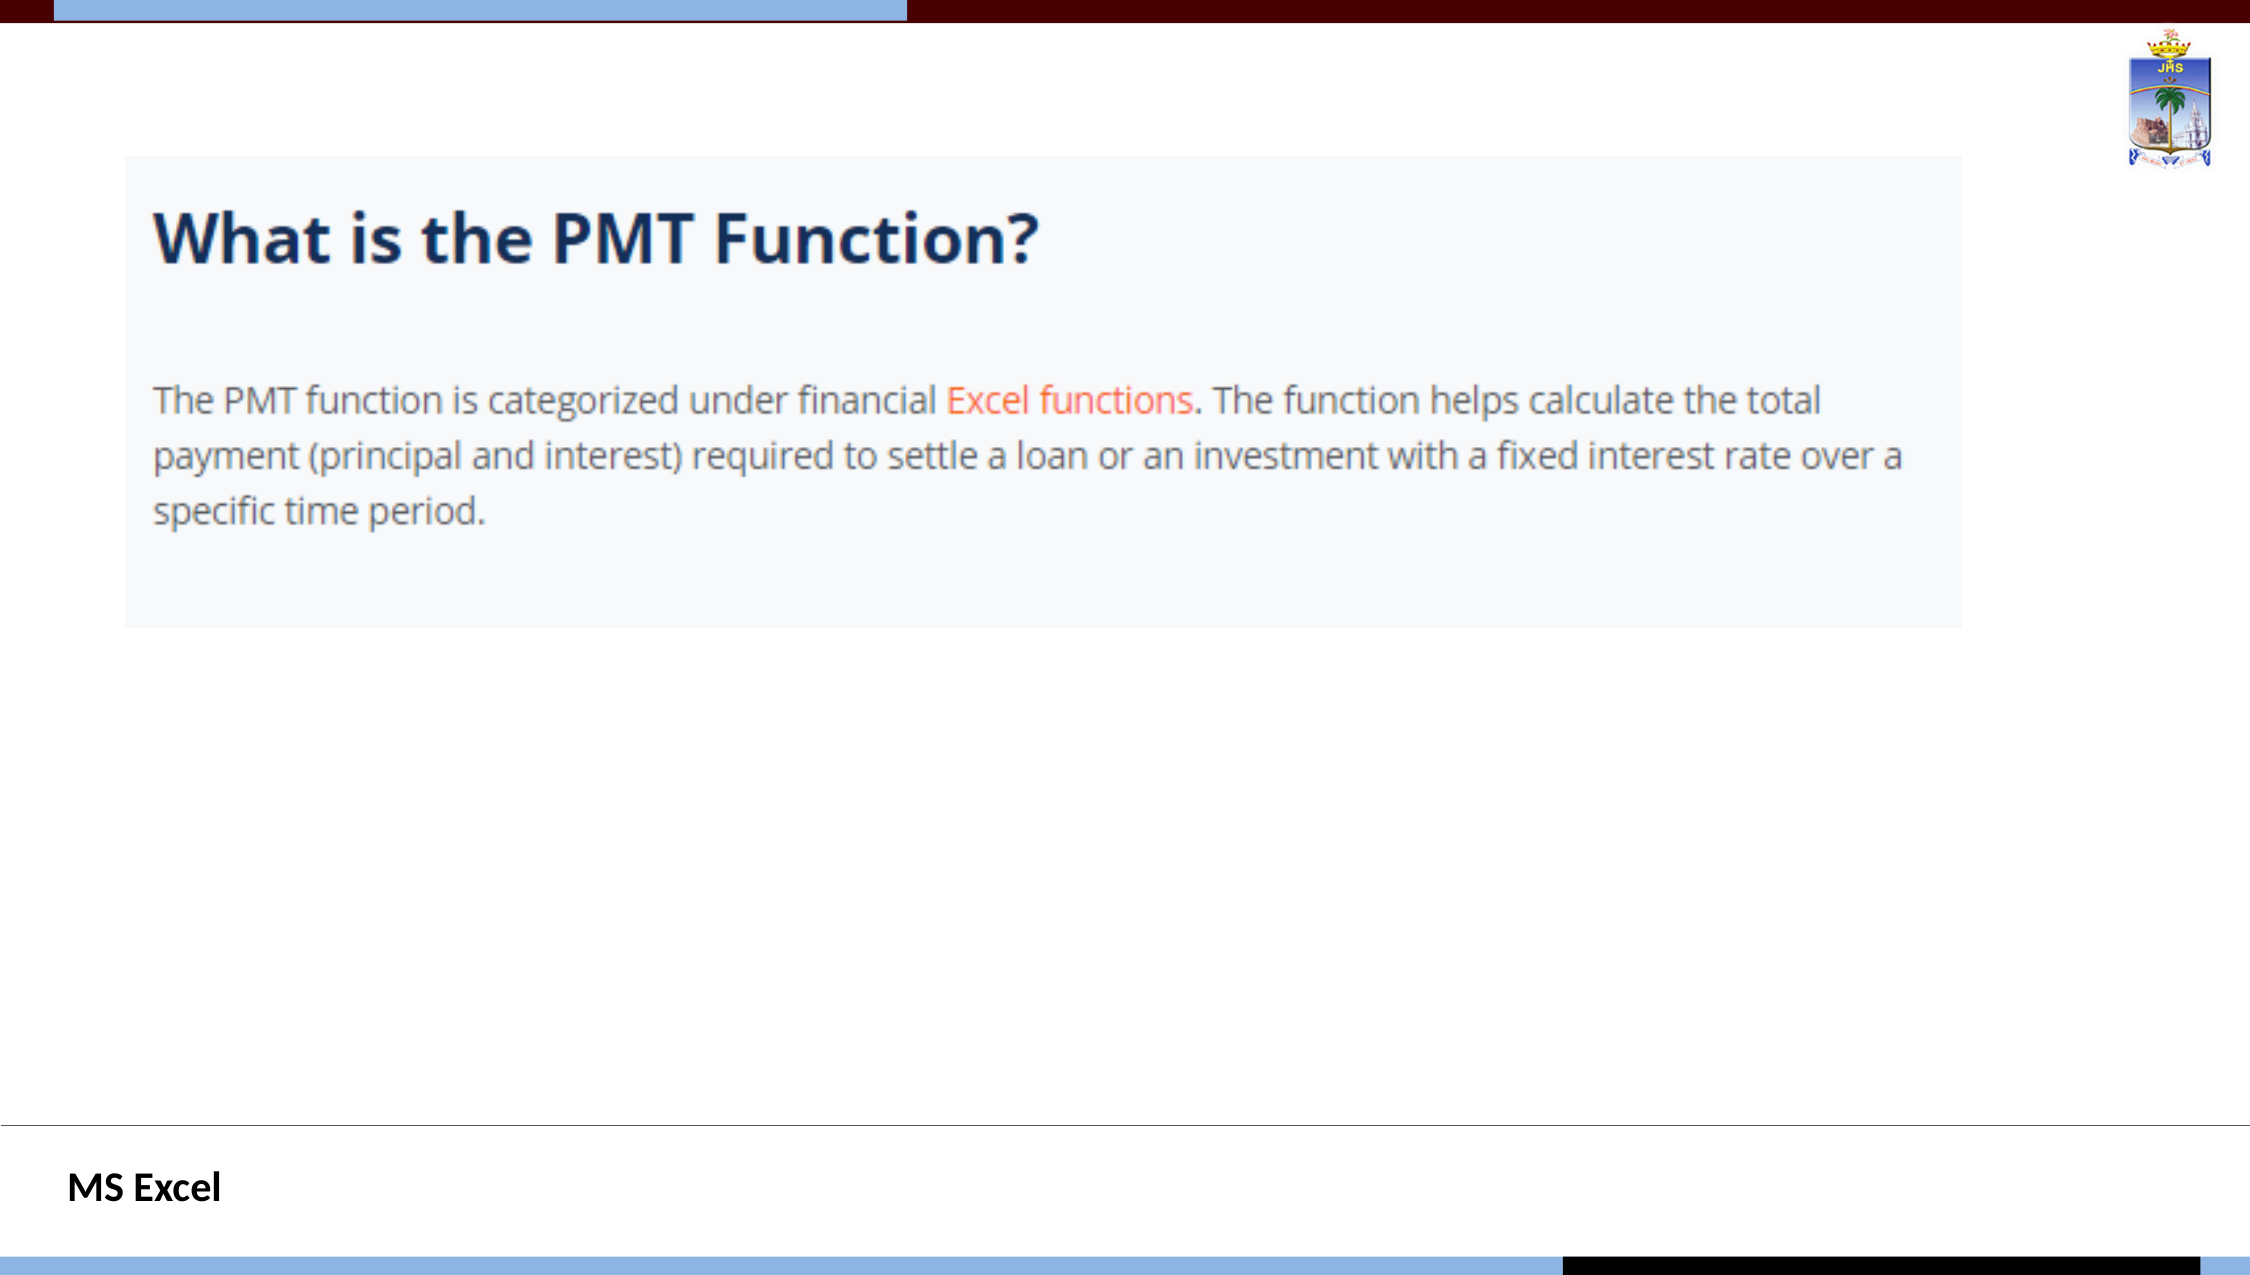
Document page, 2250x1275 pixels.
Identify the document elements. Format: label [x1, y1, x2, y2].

picture [2049, 20, 2250, 174]
picture [124, 156, 1963, 628]
